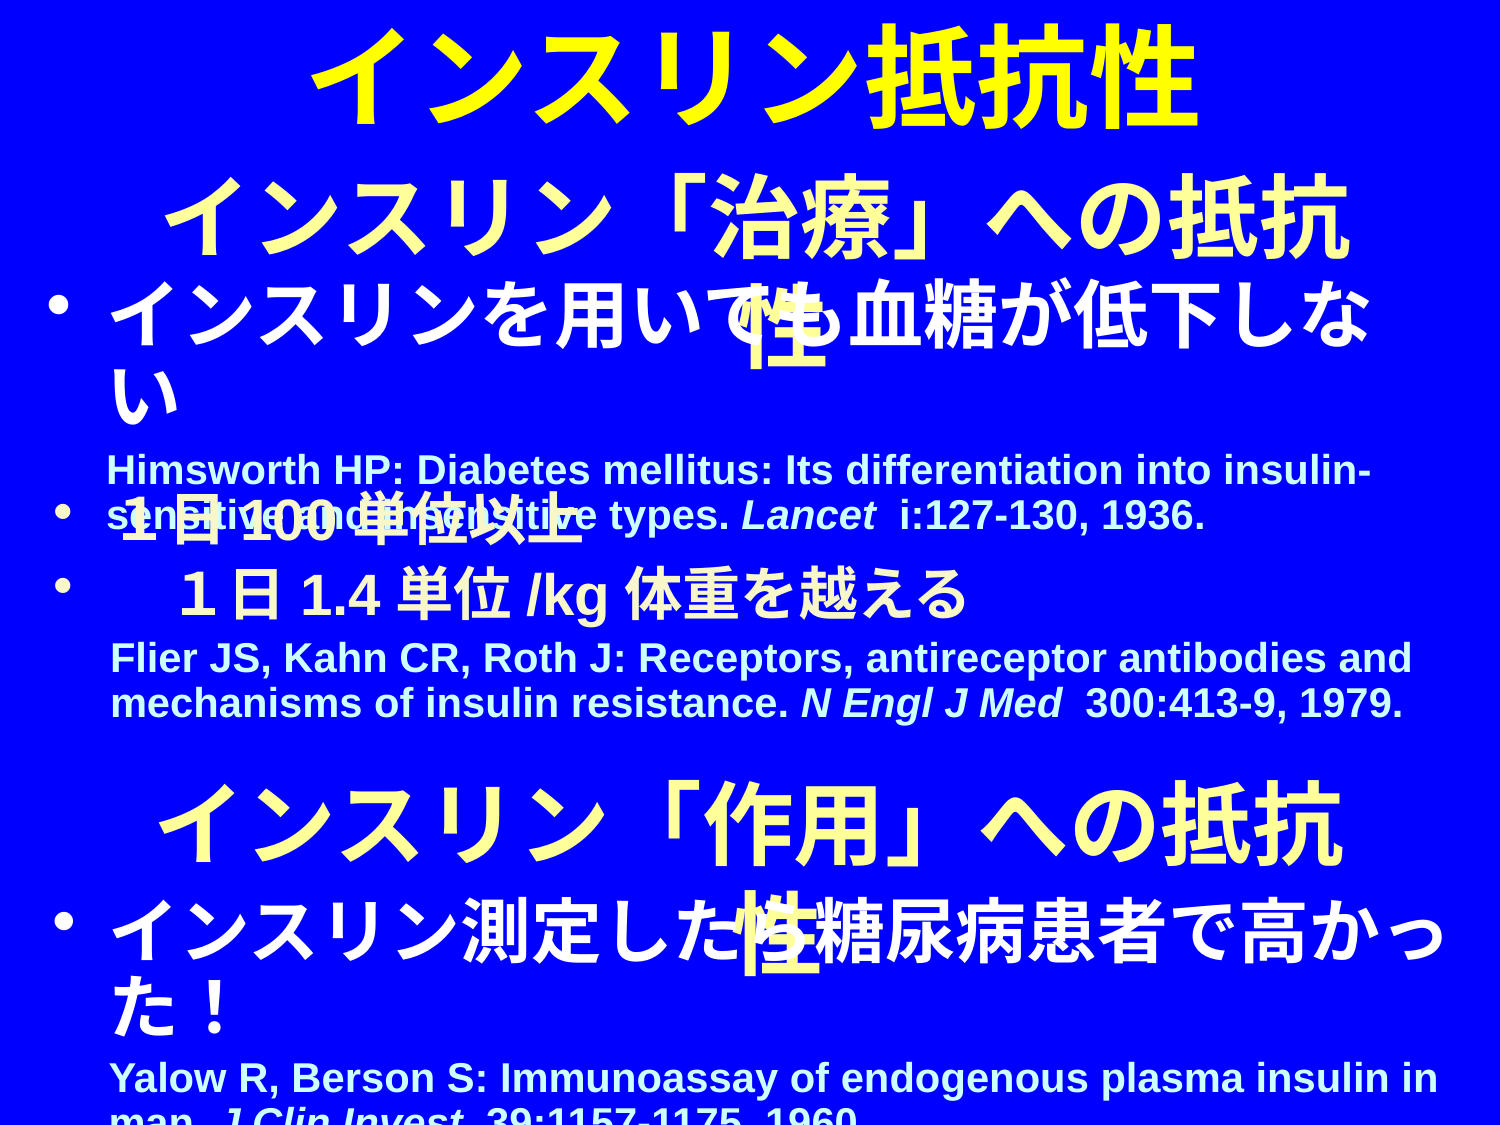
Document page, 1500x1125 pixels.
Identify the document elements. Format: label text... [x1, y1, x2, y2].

text_box １日100単位以上 １日1.4単位/kg体重を越える Flier JS, Kahn CR, Roth J: Receptors, antireceptor antibodies and mechanisms of insulin resistance. N Engl J Med 300:413-9, 1979. [39, 461, 1440, 763]
text_box インスリン「作用」への抵抗性 [114, 763, 1383, 888]
text_box インスリン測定したら糖尿病患者で高かった！ Yalow R, Berson S: Immunoassay of endogenous plasma insulin in man. J Clin Invest 39:1157-1175, 1960. [37, 888, 1500, 1125]
text_box インスリンを用いても血糖が低下しない Himsworth HP: Diabetes mellitus: Its differentiation into insulin-sensitive and insensitive types. Lancet i:127-130, 1936. [31, 270, 1432, 484]
title インスリン抵抗性 [77, 1, 1429, 147]
list インスリン「治療」への抵抗性 [121, 152, 1391, 270]
